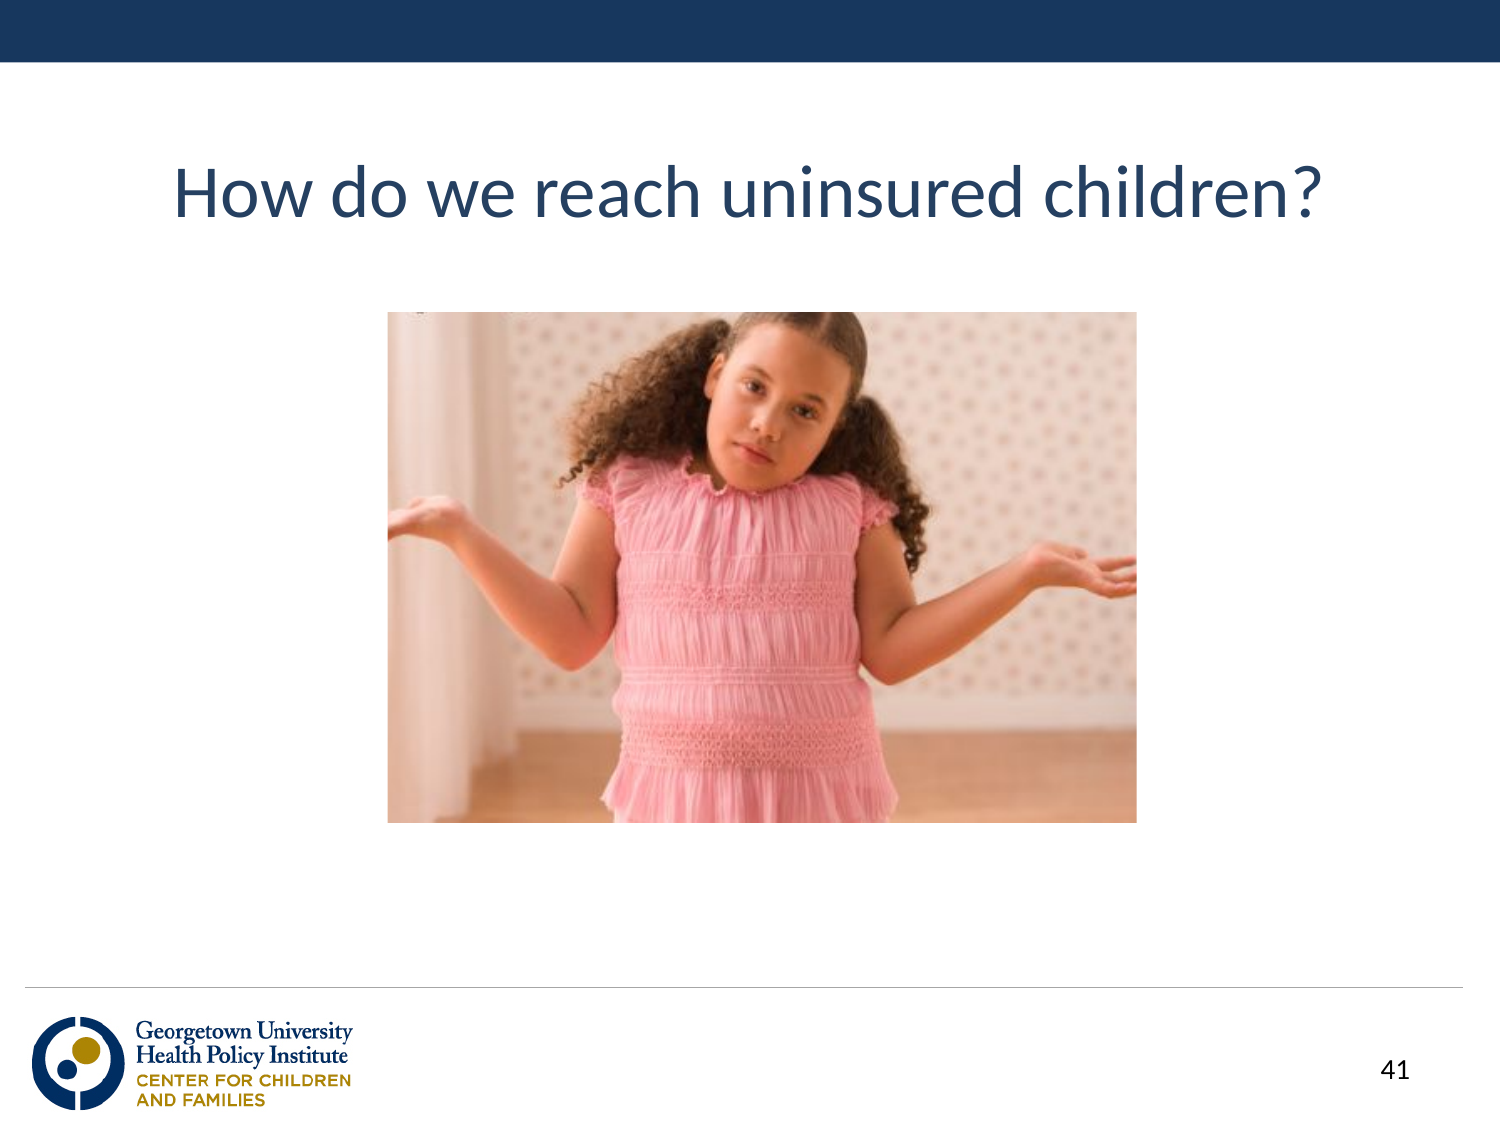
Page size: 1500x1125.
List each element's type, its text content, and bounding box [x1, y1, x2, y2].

picture [3, 1003, 375, 1125]
title How do we reach uninsured children? [75, 99, 1425, 288]
picture [387, 312, 1137, 823]
slide_number 41 [1074, 1042, 1425, 1103]
